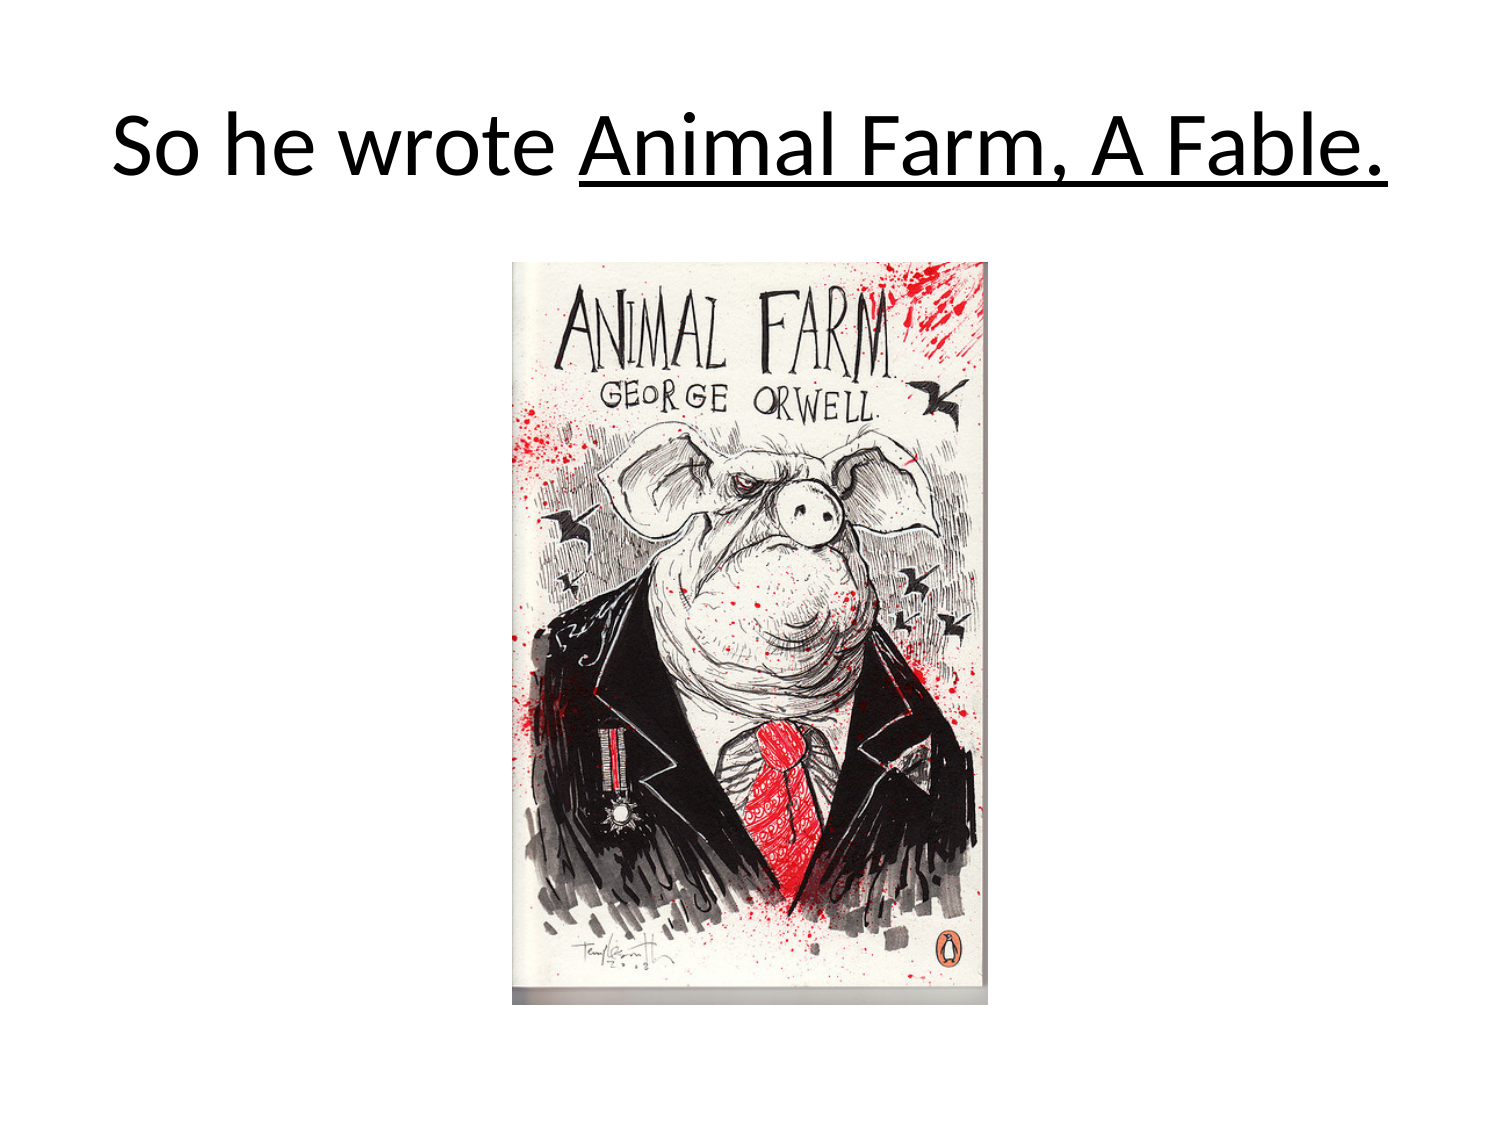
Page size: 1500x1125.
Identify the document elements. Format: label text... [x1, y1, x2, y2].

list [511, 262, 988, 1006]
title So he wrote Animal Farm, A Fable. [75, 45, 1425, 233]
